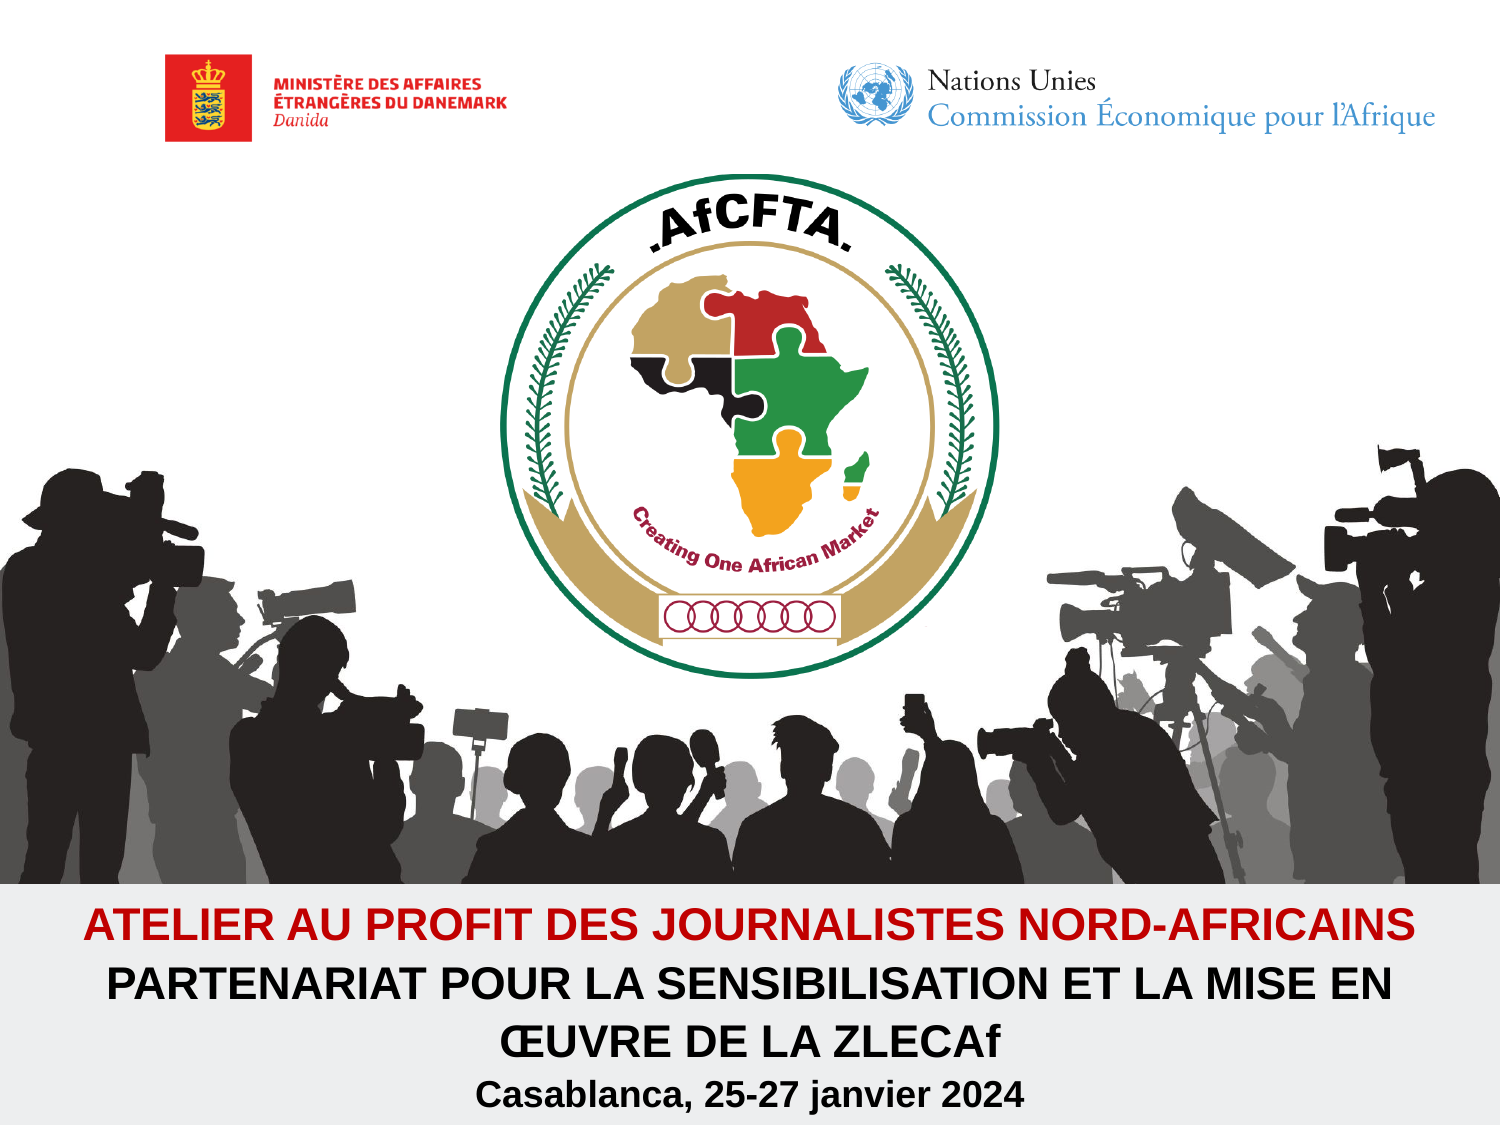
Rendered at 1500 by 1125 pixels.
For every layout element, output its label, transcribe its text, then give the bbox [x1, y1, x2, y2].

picture [830, 55, 1442, 144]
picture [0, 166, 1500, 884]
picture [161, 48, 526, 151]
text_box ATELIER AU PROFIT DES JOURNALISTES NORD-AFRICAINS PARTENARIAT POUR LA SENSIBILISATION ET LA MISE EN ŒUVRE DE LA ZLECAf Casablanca, 25-27 janvier 2024 [0, 884, 1500, 1125]
